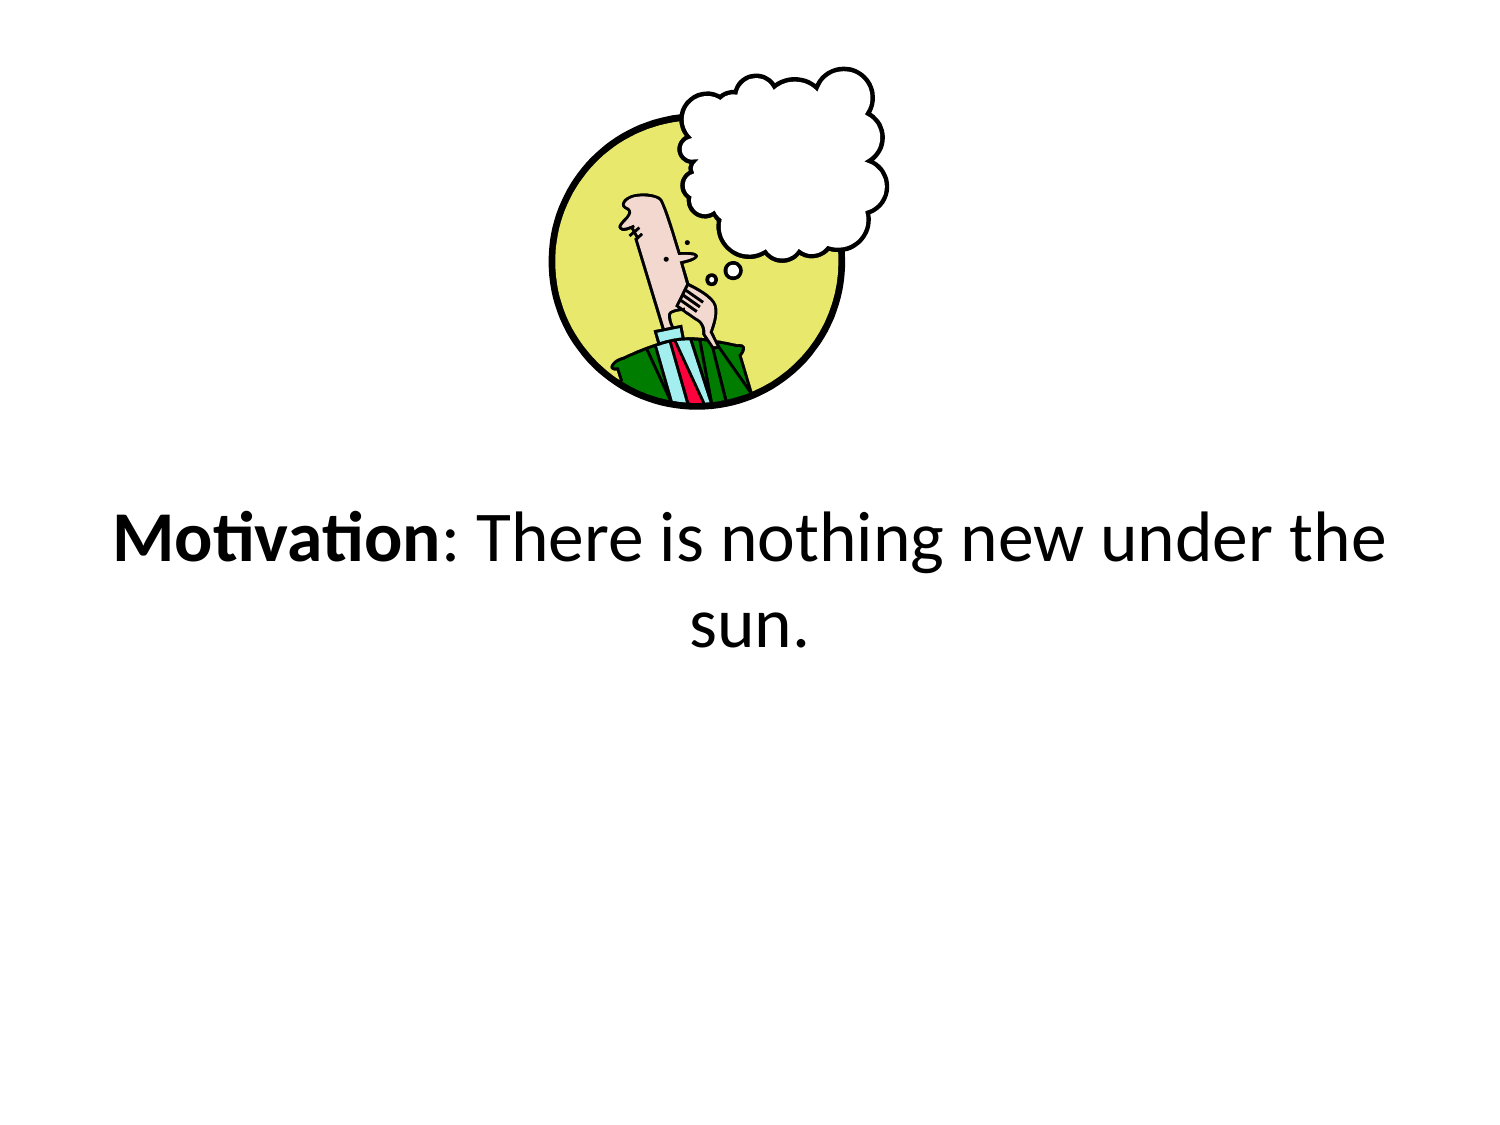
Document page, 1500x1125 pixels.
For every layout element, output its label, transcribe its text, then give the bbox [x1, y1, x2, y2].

title Motivation: There is nothing new under the sun. [75, 482, 1425, 670]
picture [548, 66, 890, 410]
